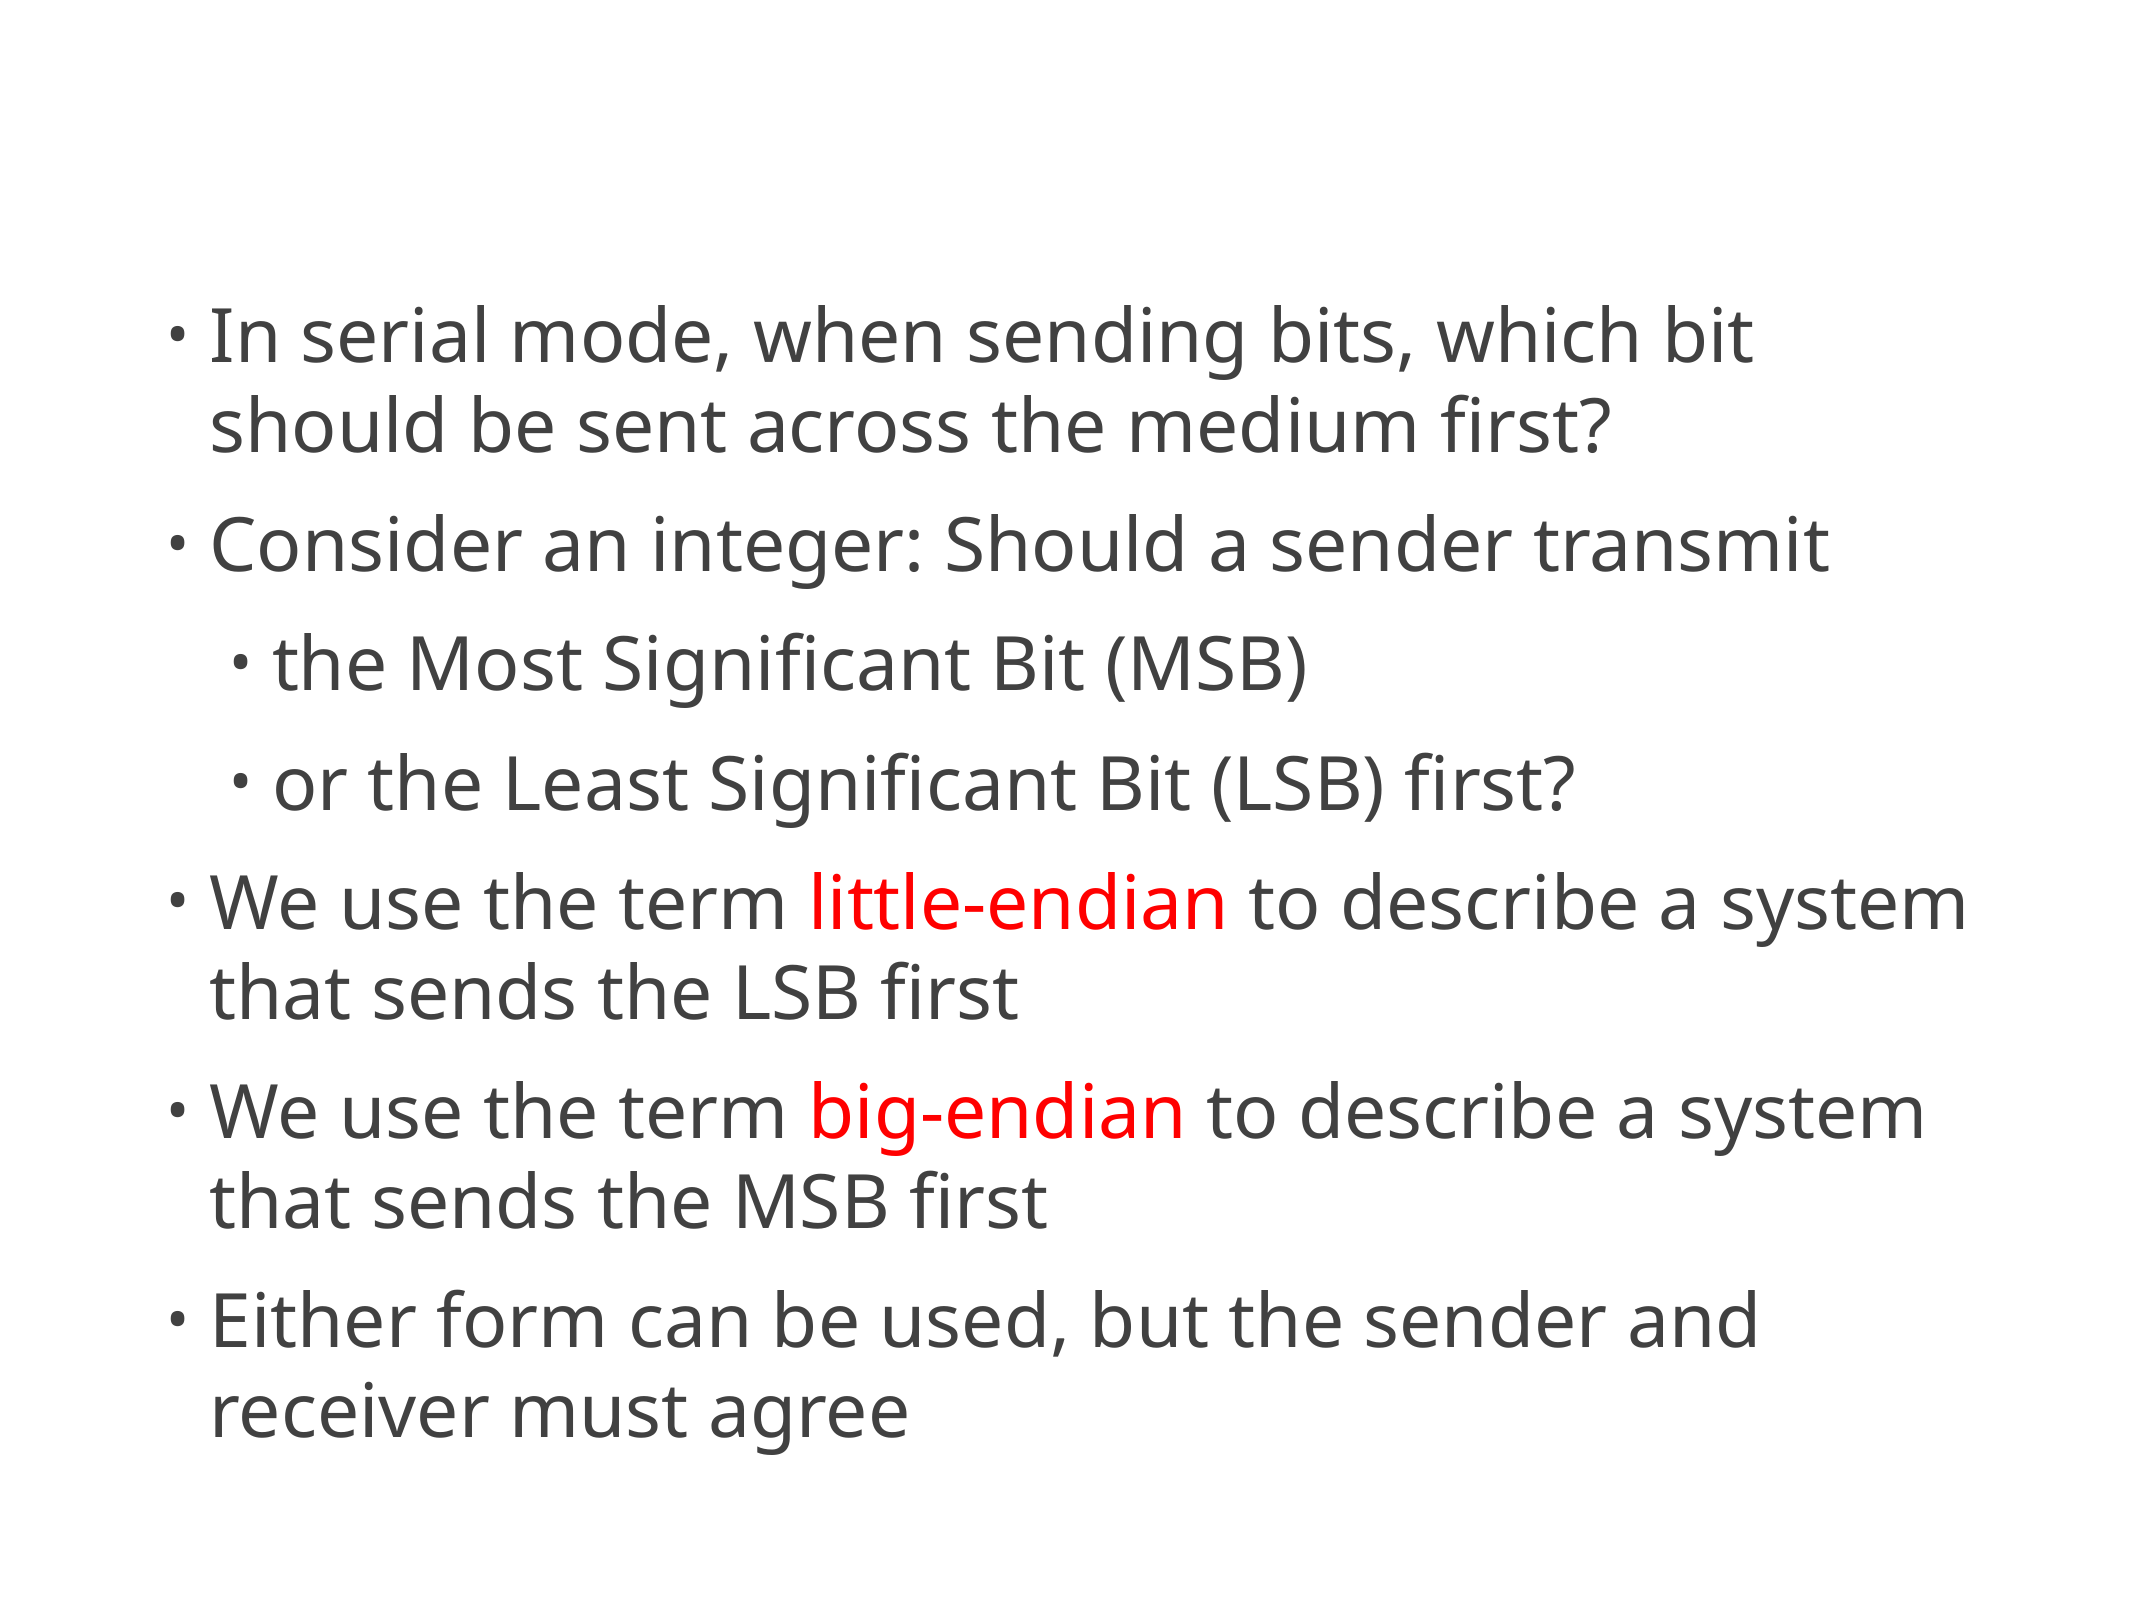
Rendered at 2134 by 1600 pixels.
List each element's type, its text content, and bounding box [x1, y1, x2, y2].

list In serial mode, when sending bits, which bit should be sent across the medium first? Consider an integer: Should a sender transmit the Most Significant Bit (MSB) or the Least Significant Bit (LSB) first? We use the term little-endian to describe a system that sends the LSB first We use the term big-endian to describe a system that sends the MSB first Either form can be used, but the sender and receiver must agree [166, 287, 2005, 1036]
